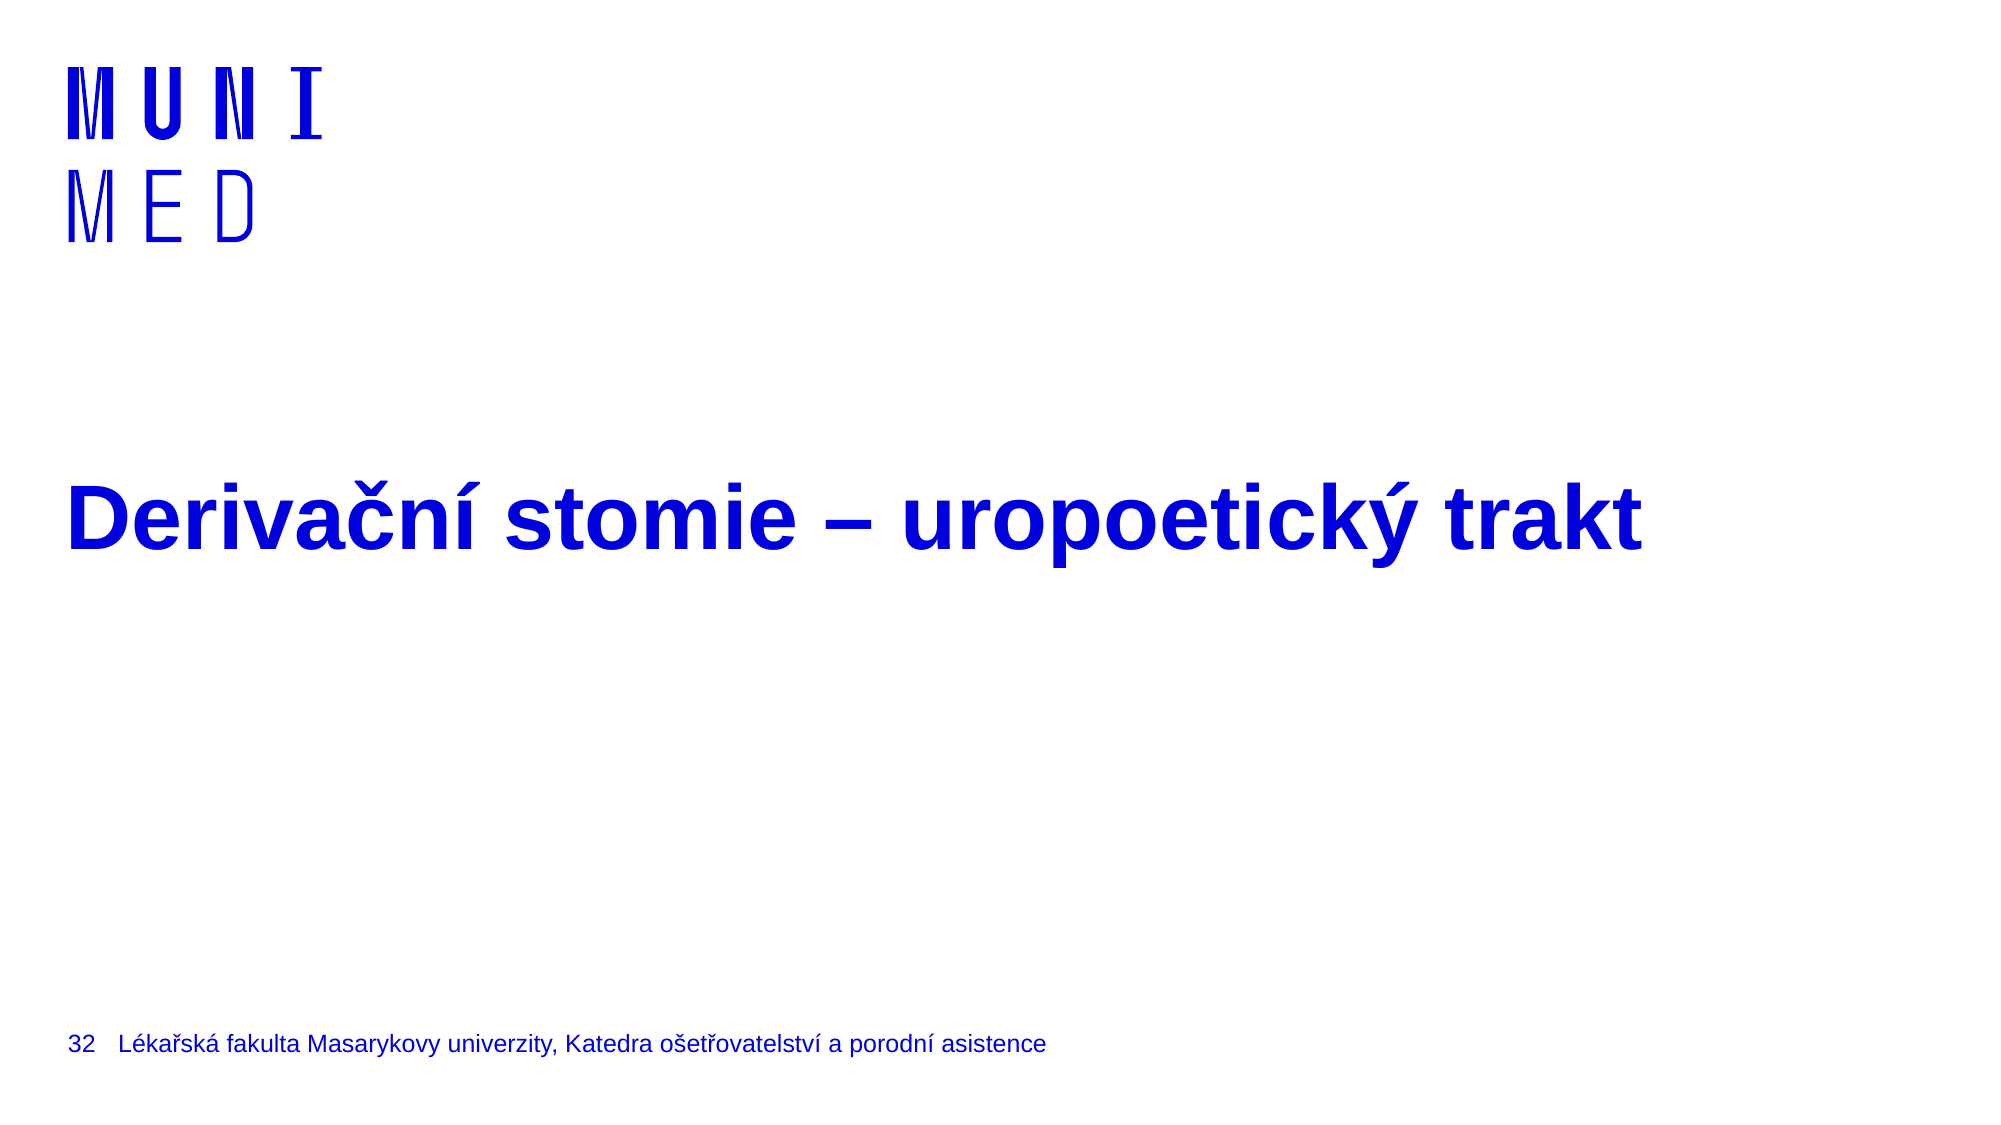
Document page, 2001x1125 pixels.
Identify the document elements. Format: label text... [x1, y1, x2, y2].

footer Lékařská fakulta Masarykovy univerzity, Katedra ošetřovatelství a porodní asistence [118, 1021, 1418, 1063]
slide_number 32 [67, 1021, 110, 1063]
title Derivační stomie – uropoetický trakt [65, 475, 1930, 618]
